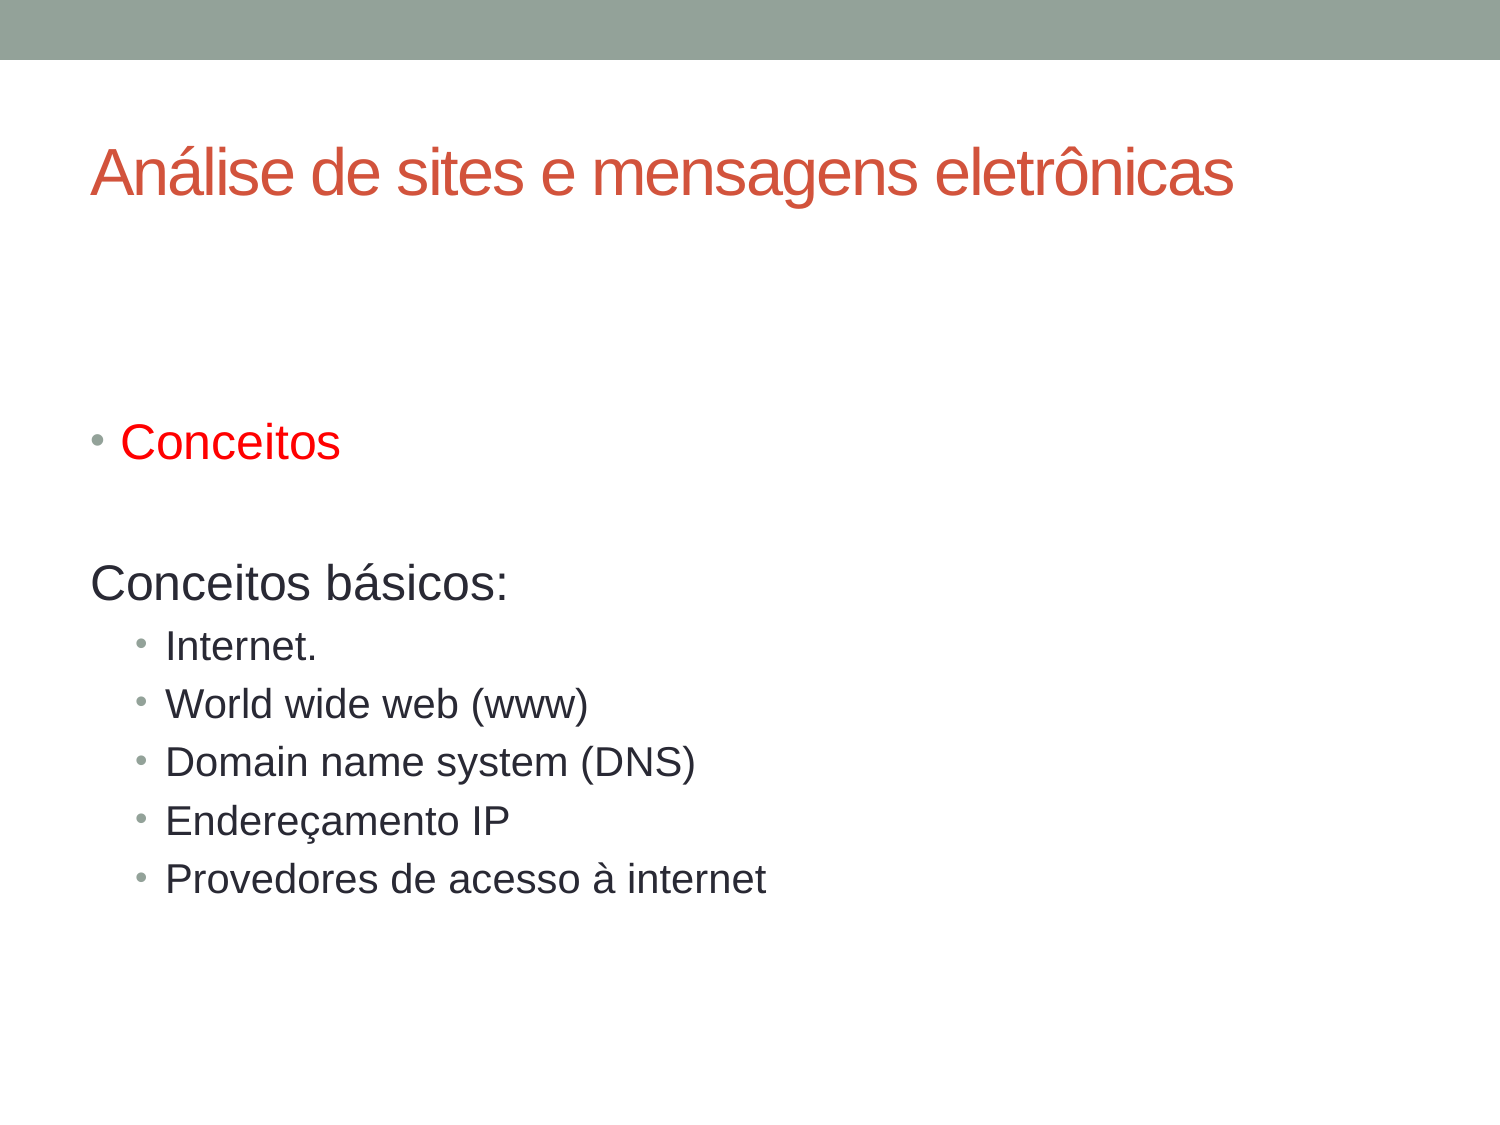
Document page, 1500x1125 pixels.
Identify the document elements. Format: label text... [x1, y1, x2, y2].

title Análise de sites e mensagens eletrônicas [75, 87, 1425, 250]
list Conceitos Conceitos básicos: Internet. World wide web (www) Domain name system (DNS) Endereçamento IP Provedores de acesso à internet [75, 262, 1447, 1063]
